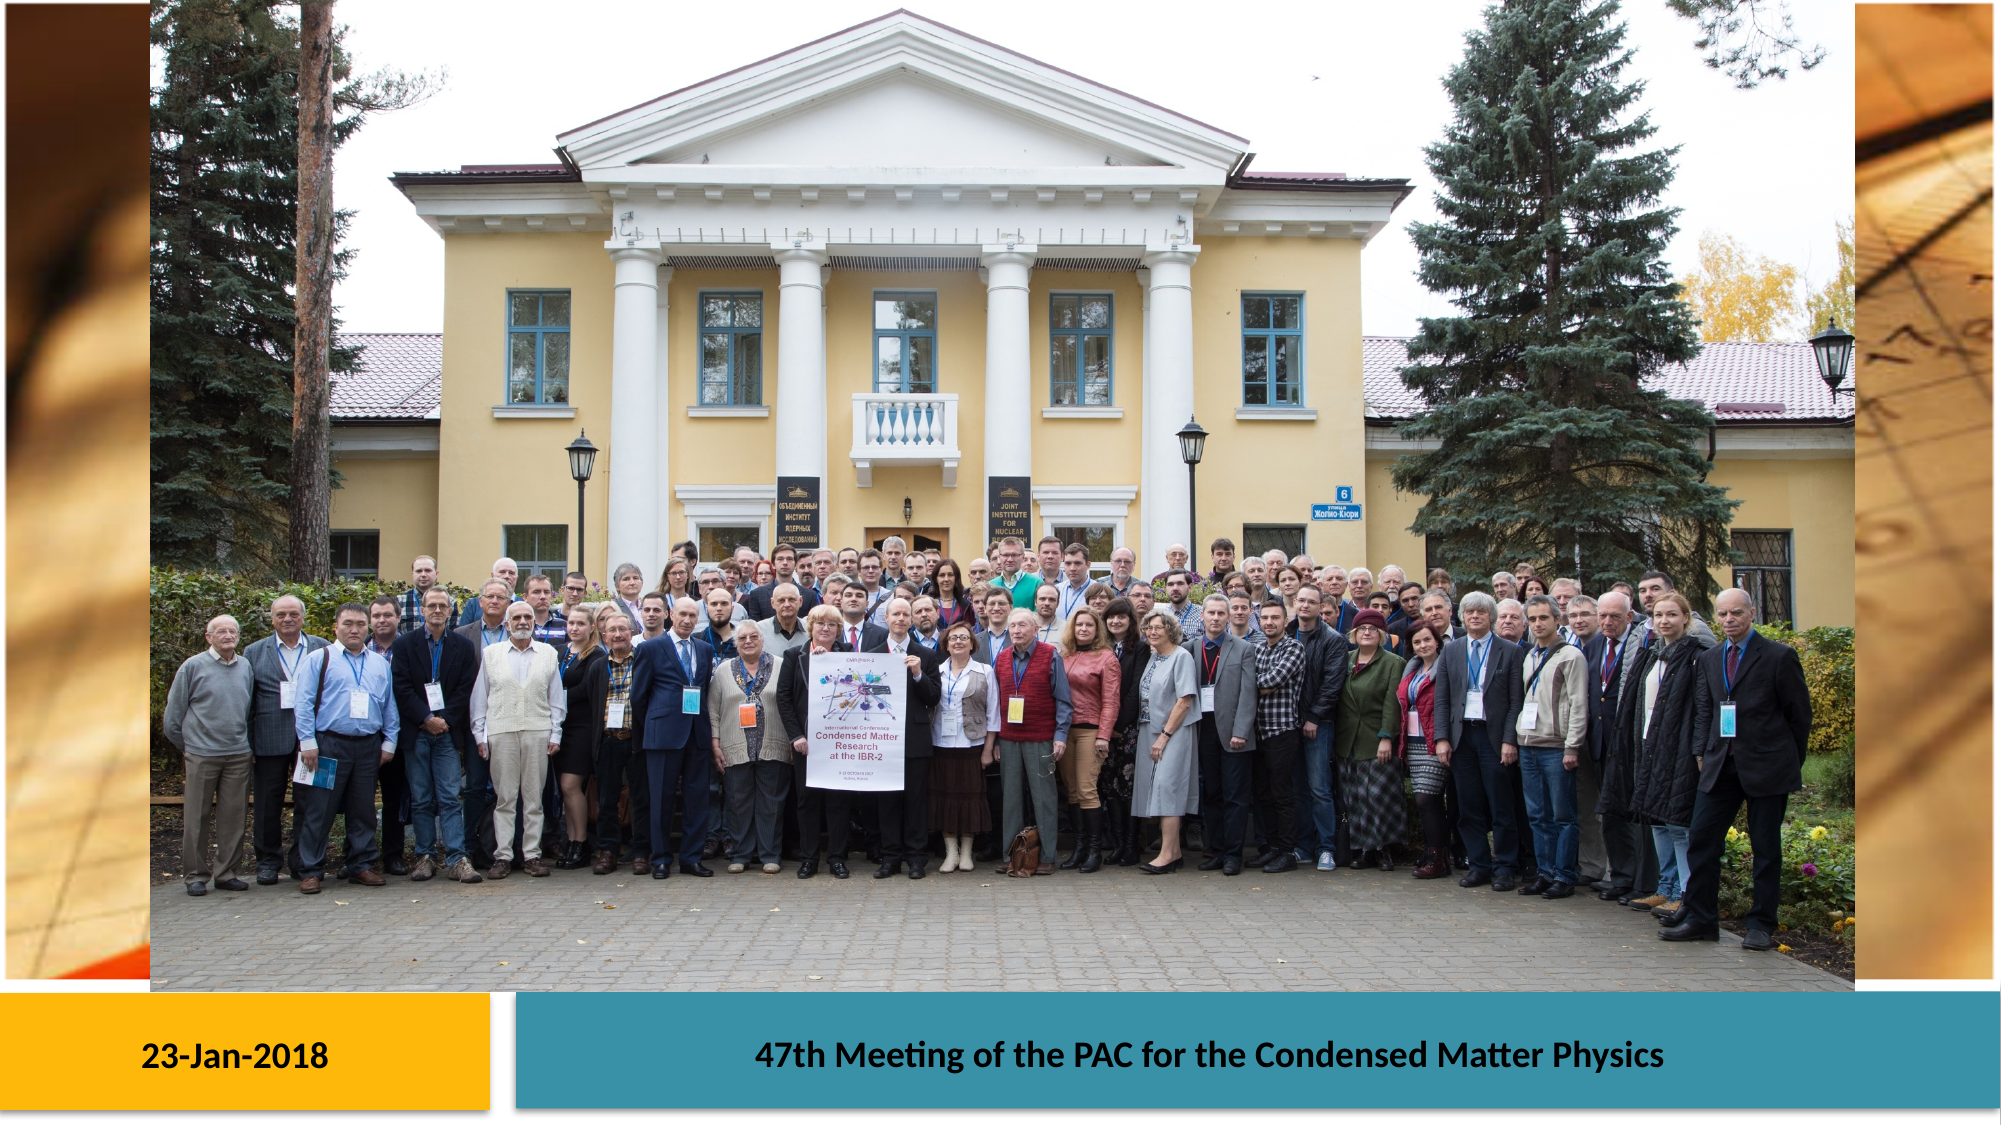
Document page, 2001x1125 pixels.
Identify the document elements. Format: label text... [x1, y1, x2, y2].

picture [0, 0, 2001, 1125]
subtitle 47th Meeting of the PAC for the Condensed Matter Physics [740, 1010, 1807, 1095]
text_box 23-Jan-2018 [126, 1024, 344, 1084]
